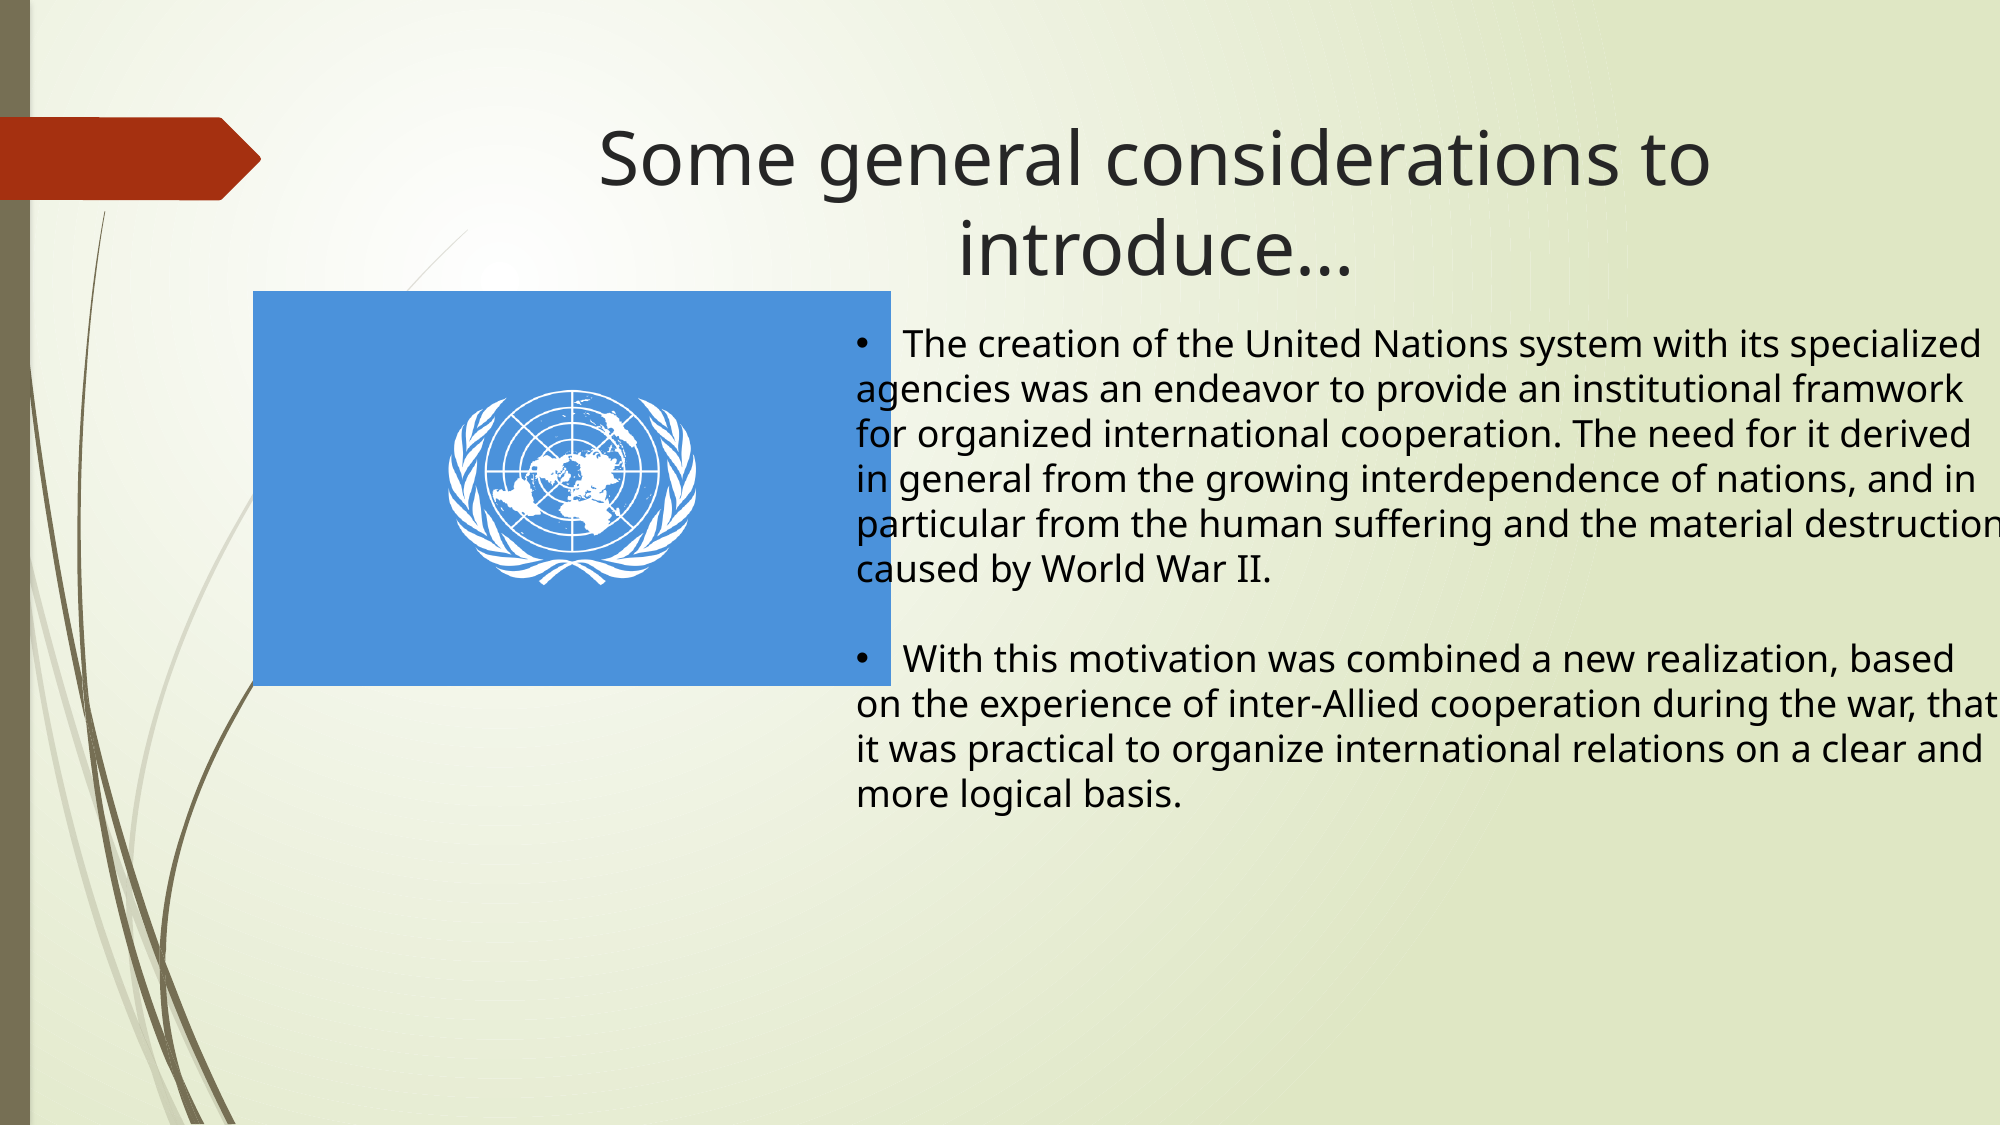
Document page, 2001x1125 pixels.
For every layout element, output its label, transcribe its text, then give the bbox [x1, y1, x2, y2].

text_box The creation of the United Nations system with its specialized agencies was an endeavor to provide an institutional framwork for organized international cooperation. The need for it derived in general from the growing interdependence of nations, and in particular from the human suffering and the material destruction caused by World War II. With this motivation was combined a new realization, based on the experience of inter-Allied cooperation during the war, that it was practical to organize international relations on a clear and more logical basis. [841, 312, 2000, 823]
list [252, 291, 891, 686]
title Some general considerations to introduce… [425, 102, 1888, 312]
